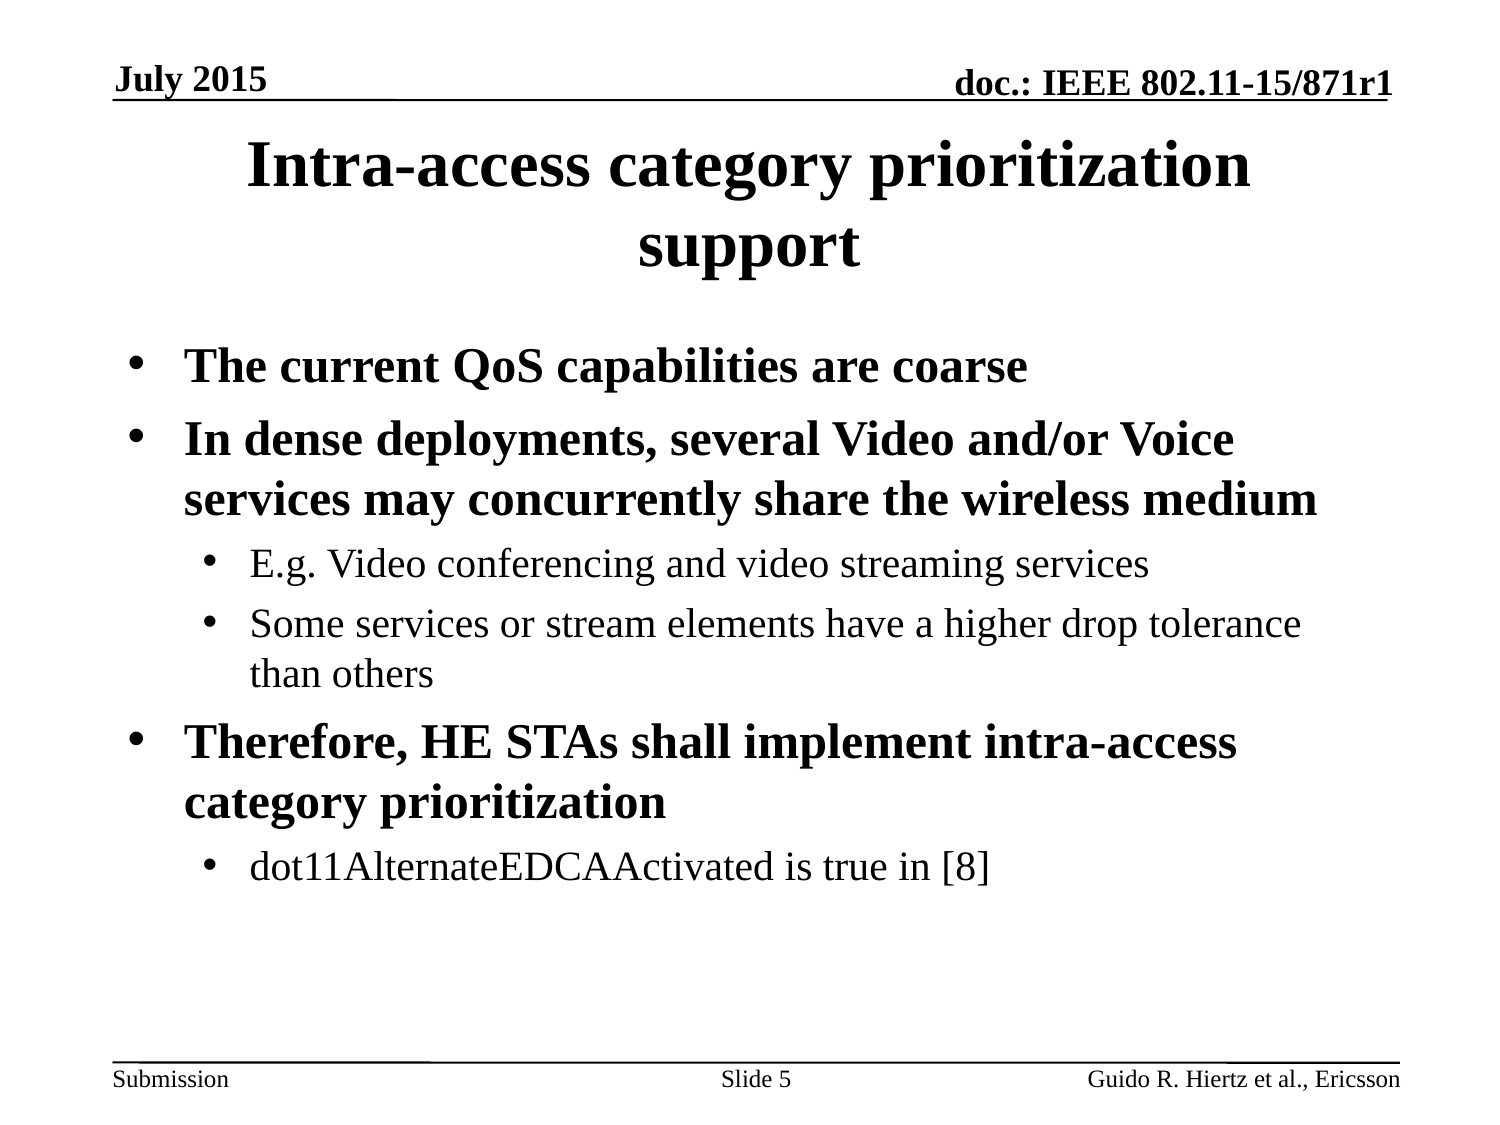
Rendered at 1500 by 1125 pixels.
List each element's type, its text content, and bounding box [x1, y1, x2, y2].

list The current QoS capabilities are coarse In dense deployments, several Video and/or Voice services may concurrently share the wireless medium E.g. Video conferencing and video streaming services Some services or stream elements have a higher drop tolerance than others Therefore, HE STAs shall implement intra-access category prioritization dot11AlternateEDCAActivated is true in [8] [112, 324, 1388, 1000]
title Intra-access category prioritization support [112, 112, 1388, 288]
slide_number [114, 54, 423, 100]
slide_number Slide 5 [712, 1061, 800, 1123]
footer Guido R. Hiertz et al., Ericsson [878, 1061, 1402, 1093]
